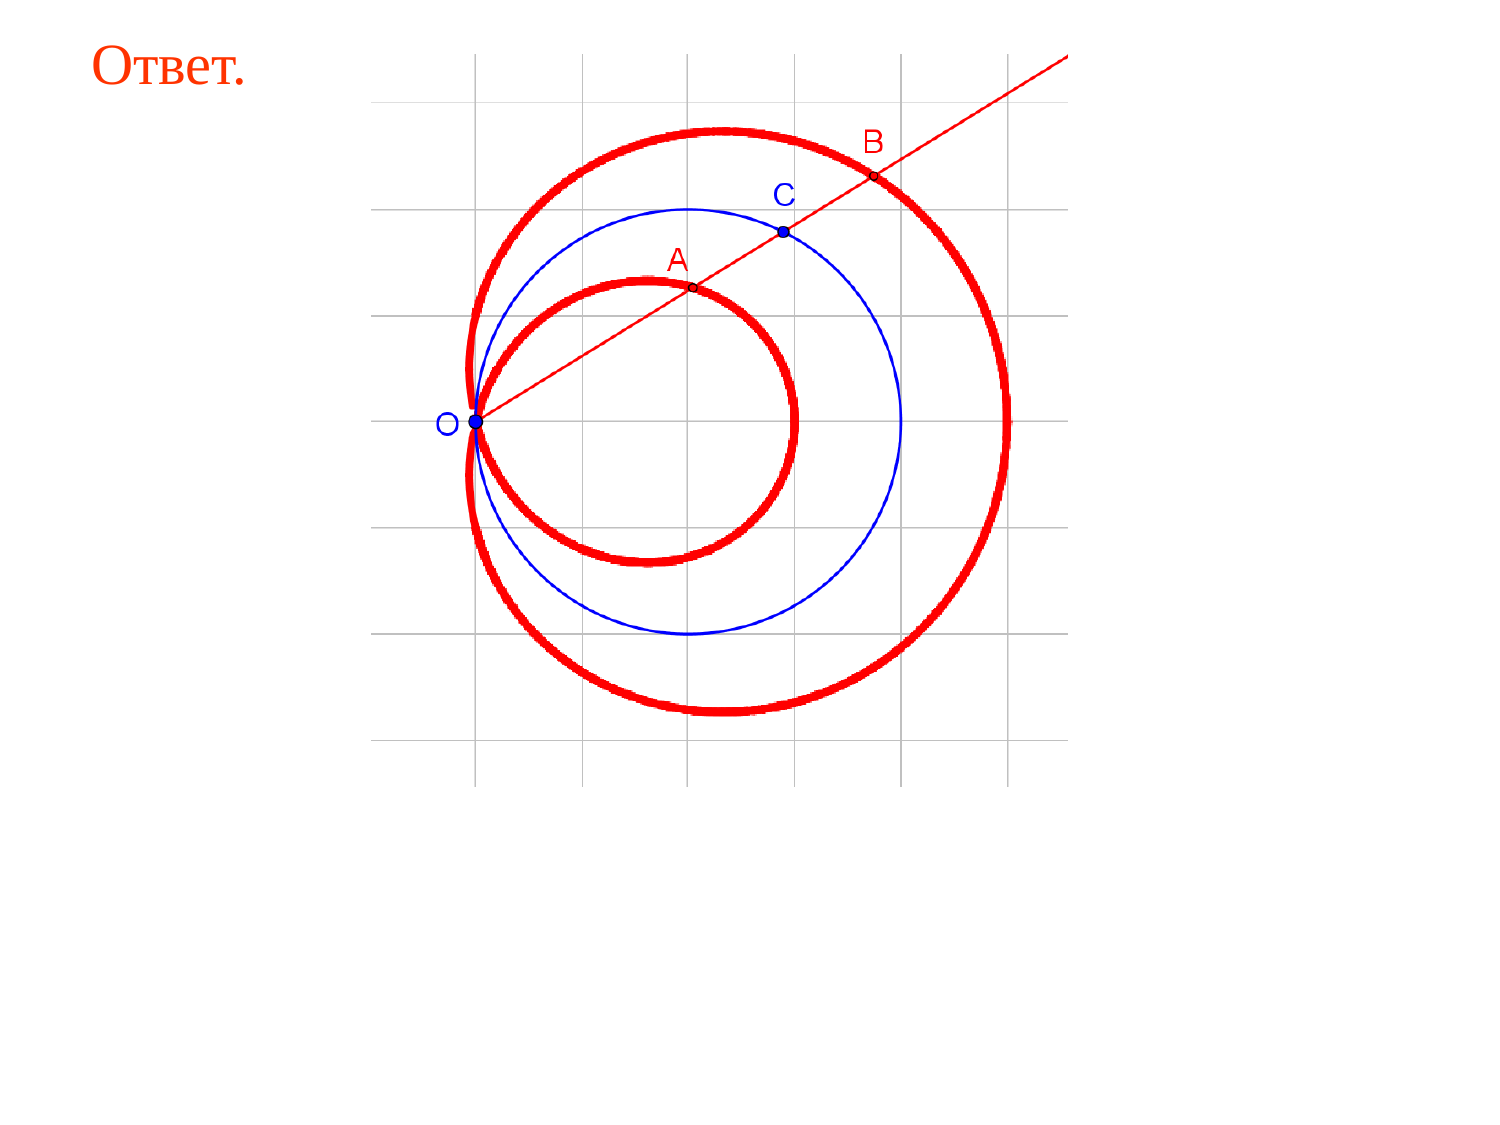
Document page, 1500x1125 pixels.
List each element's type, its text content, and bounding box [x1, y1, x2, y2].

text_box Ответ. [76, 19, 1340, 104]
picture [371, 54, 1068, 788]
